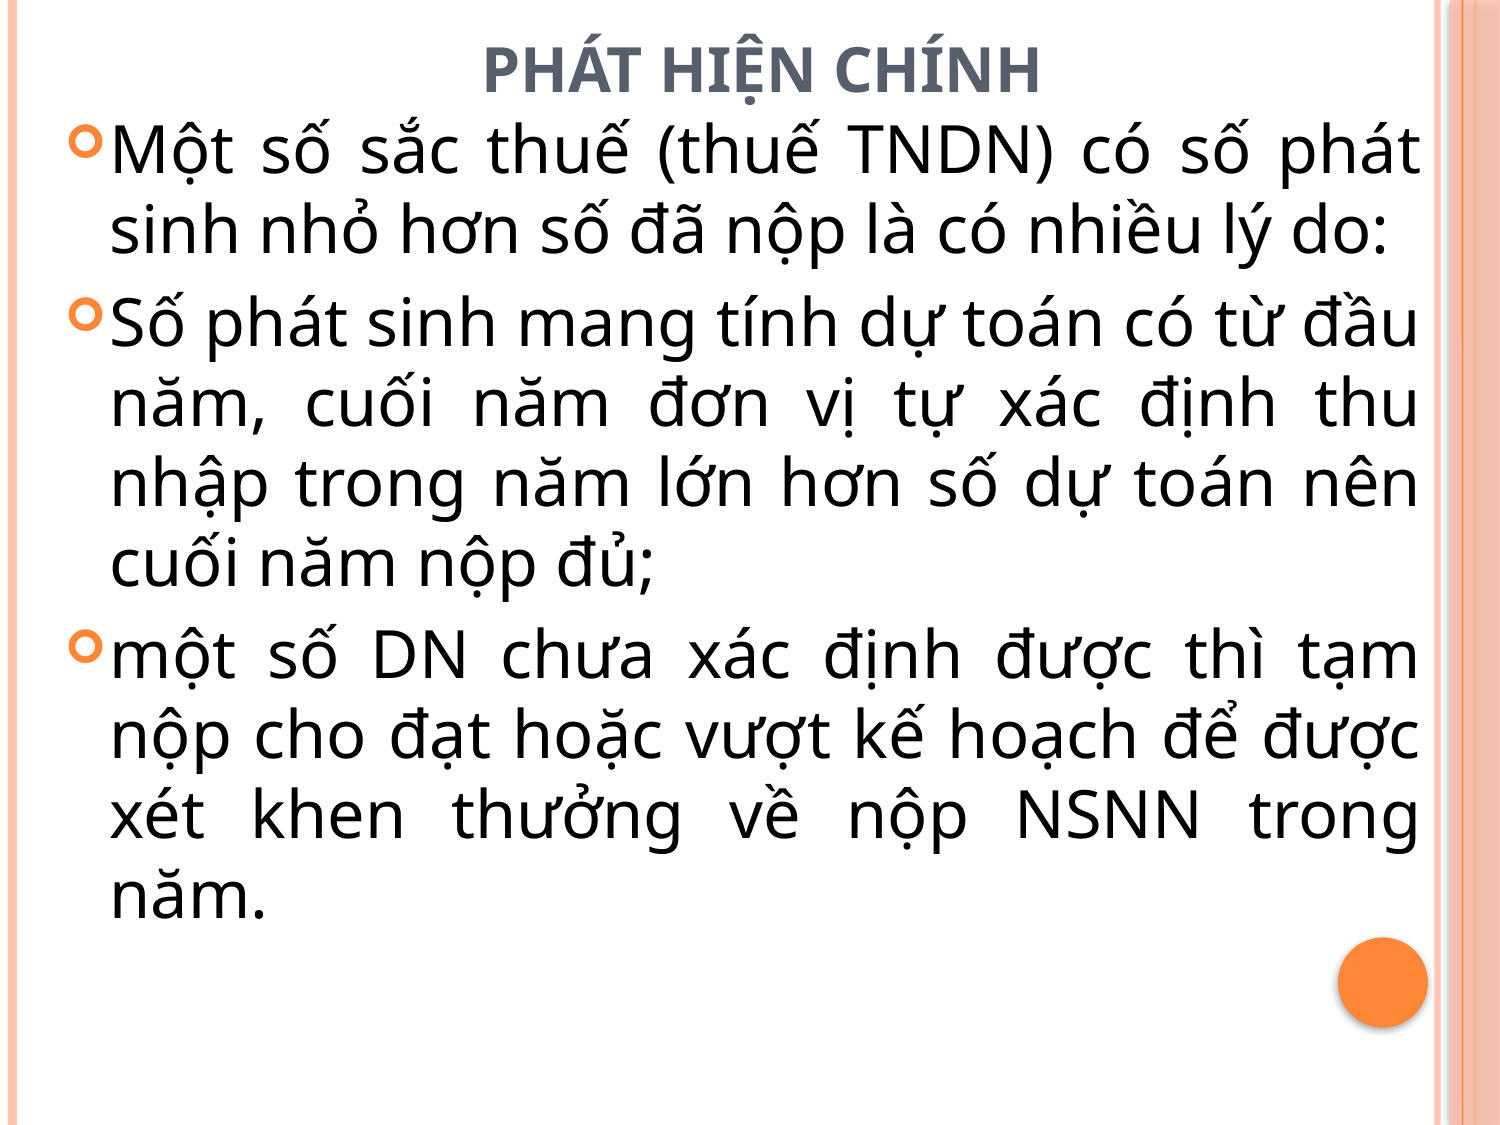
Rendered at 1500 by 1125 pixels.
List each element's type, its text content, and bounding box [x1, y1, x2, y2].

list Một số sắc thuế (thuế TNDN) có số phát sinh nhỏ hơn số đã nộp là có nhiều lý do: Số phát sinh mang tính dự toán có từ đầu năm, cuối năm đơn vị tự xác định thu nhập trong năm lớn hơn số dự toán nên cuối năm nộp đủ; một số DN chưa xác định được thì tạm nộp cho đạt hoặc vượt kế hoạch để được xét khen thưởng về nộp NSNN trong năm. [50, 99, 1438, 1088]
title PHÁT HIỆN CHÍNH [150, 7, 1375, 99]
